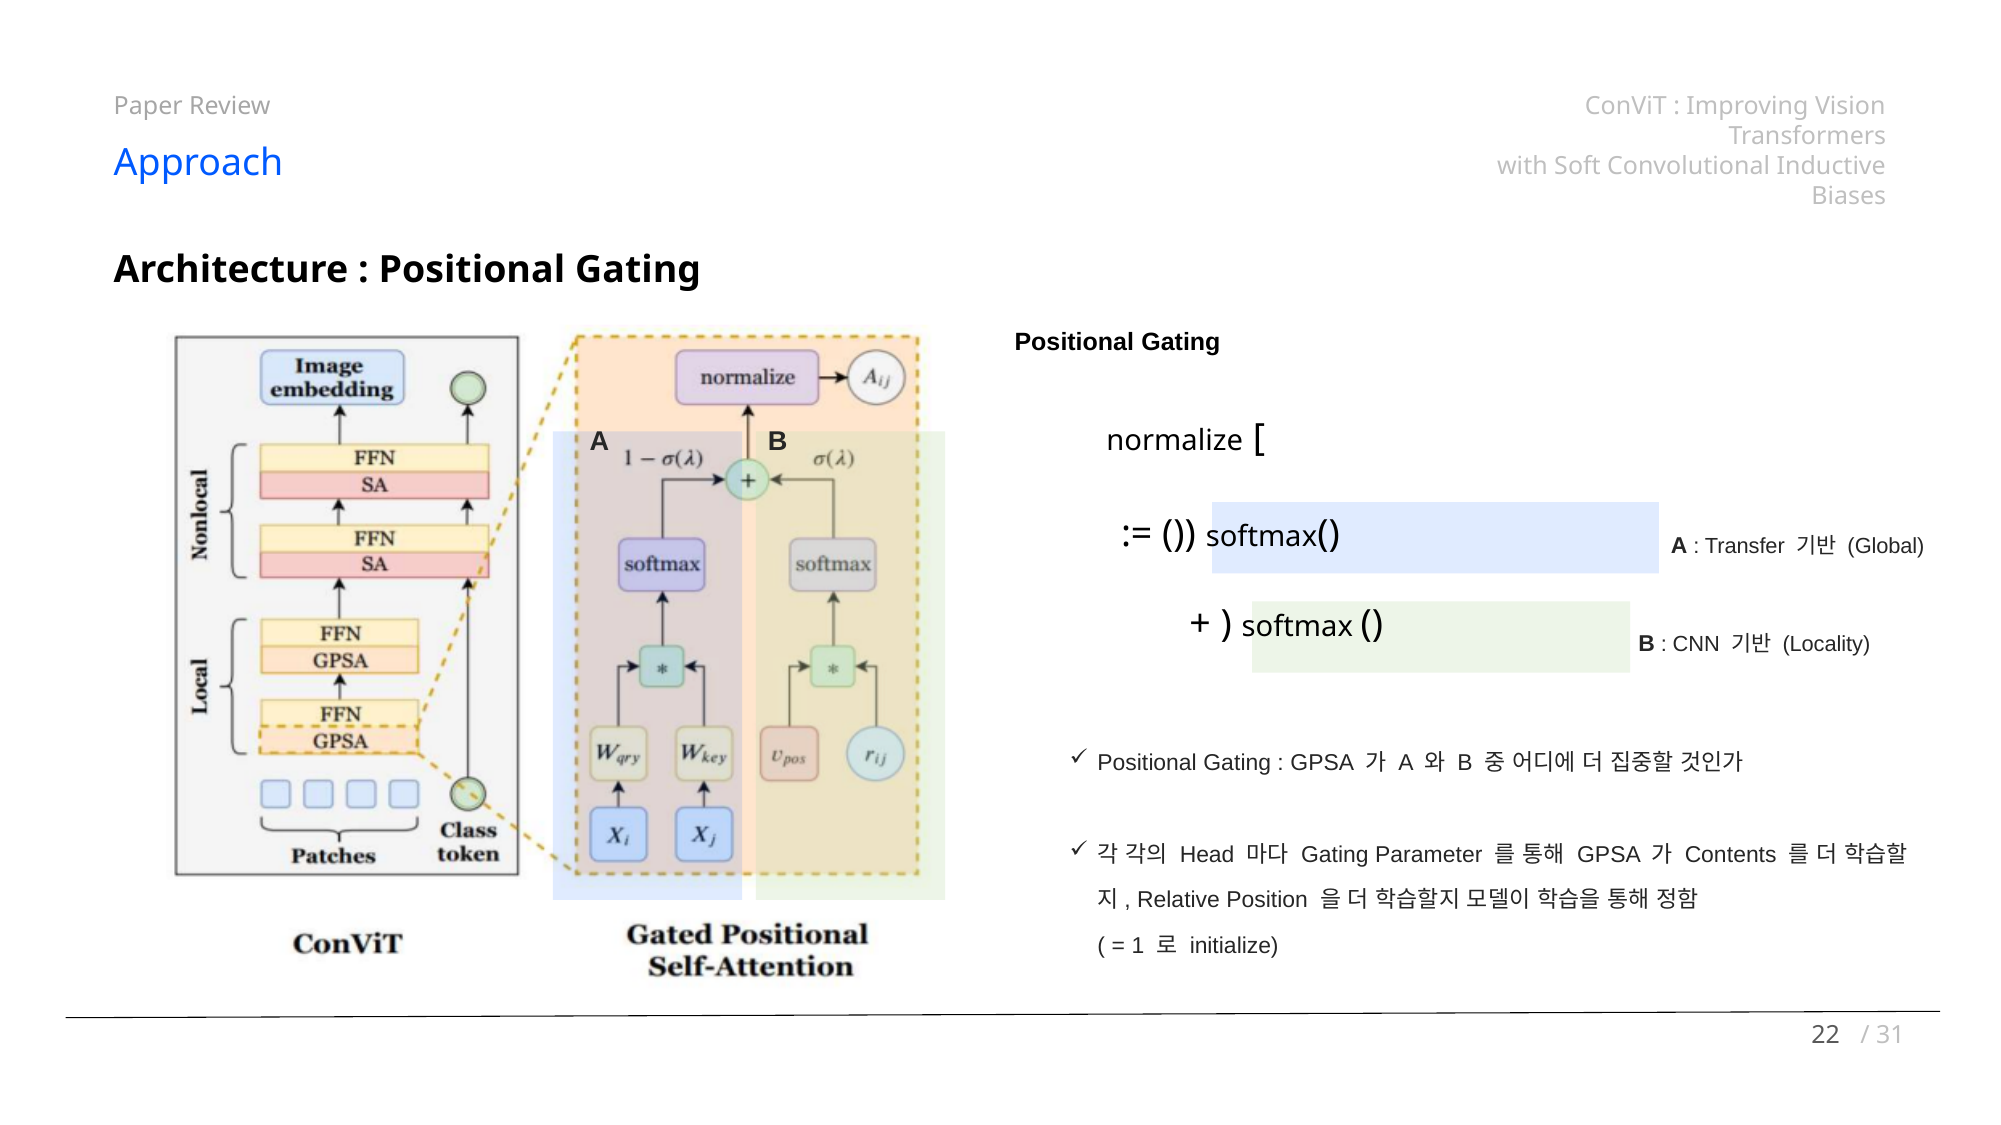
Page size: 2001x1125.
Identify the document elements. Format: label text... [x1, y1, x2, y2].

text_box Positional Gating [999, 318, 1285, 363]
text_box [940, 430, 946, 901]
text_box Approach [99, 130, 453, 191]
text_box Architecture : Positional Gating [98, 237, 1799, 298]
text_box / 31 [1827, 1018, 1920, 1057]
text_box ConViT : Improving Vision Transformers with Soft Convolutional Inductive Biases [1444, 82, 1901, 217]
text_box B : CNN 기반 (Locality) [1752, 602, 1892, 664]
text_box A : Transfer 기반 (Global) [1752, 505, 1972, 566]
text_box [1096, 413, 1752, 673]
picture [157, 310, 940, 995]
text_box Paper Review [99, 82, 571, 128]
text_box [65, 1011, 1941, 1018]
text_box 22 [1751, 1018, 1855, 1061]
